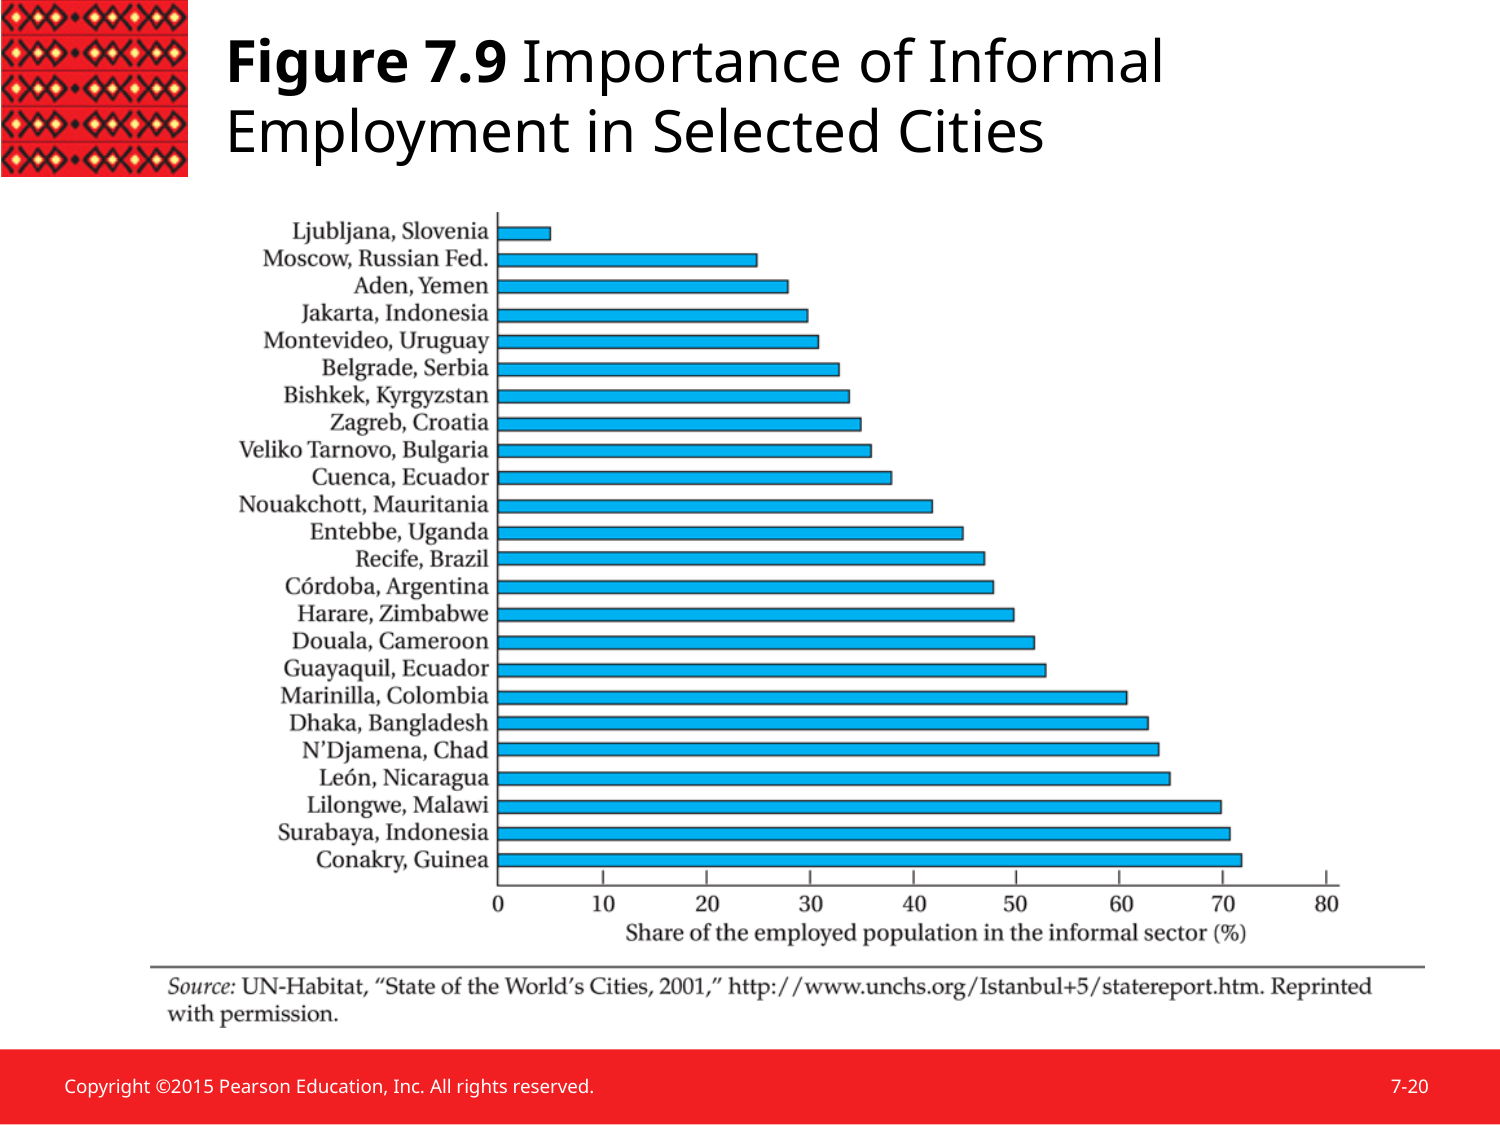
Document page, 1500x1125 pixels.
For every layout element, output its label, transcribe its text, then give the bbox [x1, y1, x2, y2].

picture [1, 0, 188, 177]
title Figure 7.9 Importance of Informal Employment in Selected Cities [225, 0, 1463, 188]
picture [149, 212, 1426, 1029]
